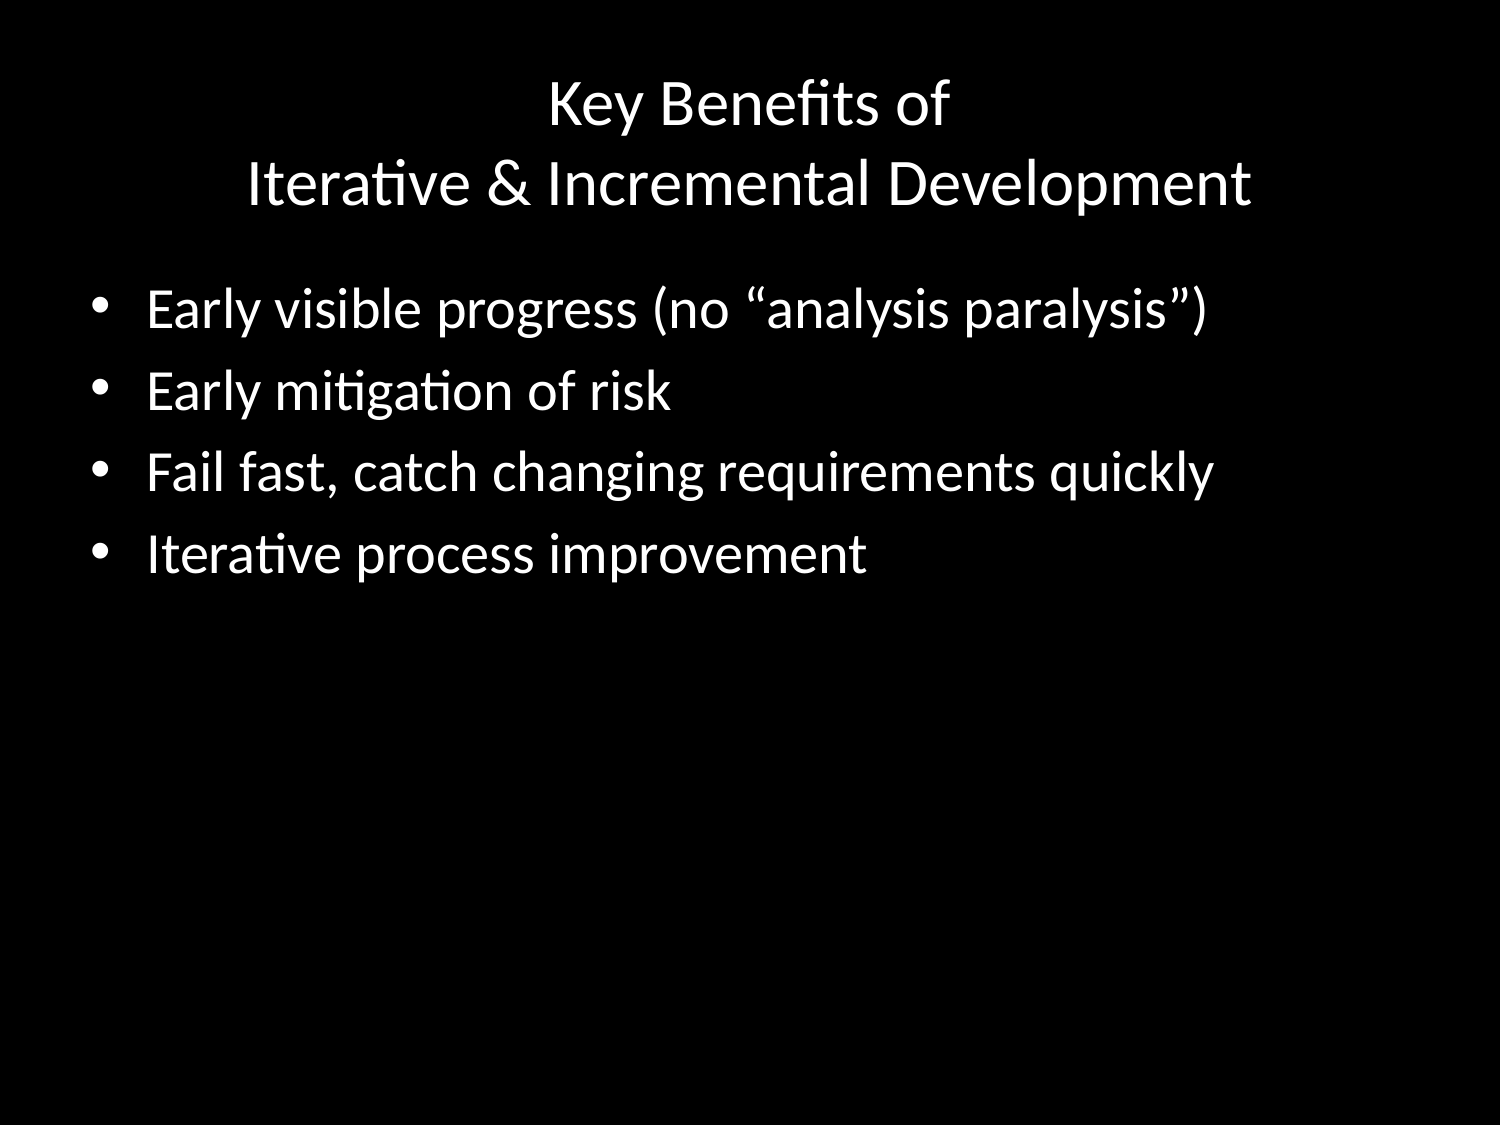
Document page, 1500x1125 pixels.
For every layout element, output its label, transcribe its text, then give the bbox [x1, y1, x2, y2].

title Key Benefits of Iterative & Incremental Development [75, 45, 1425, 233]
list Early visible progress (no “analysis paralysis”) Early mitigation of risk Fail fast, catch changing requirements quickly Iterative process improvement [75, 262, 1425, 1005]
